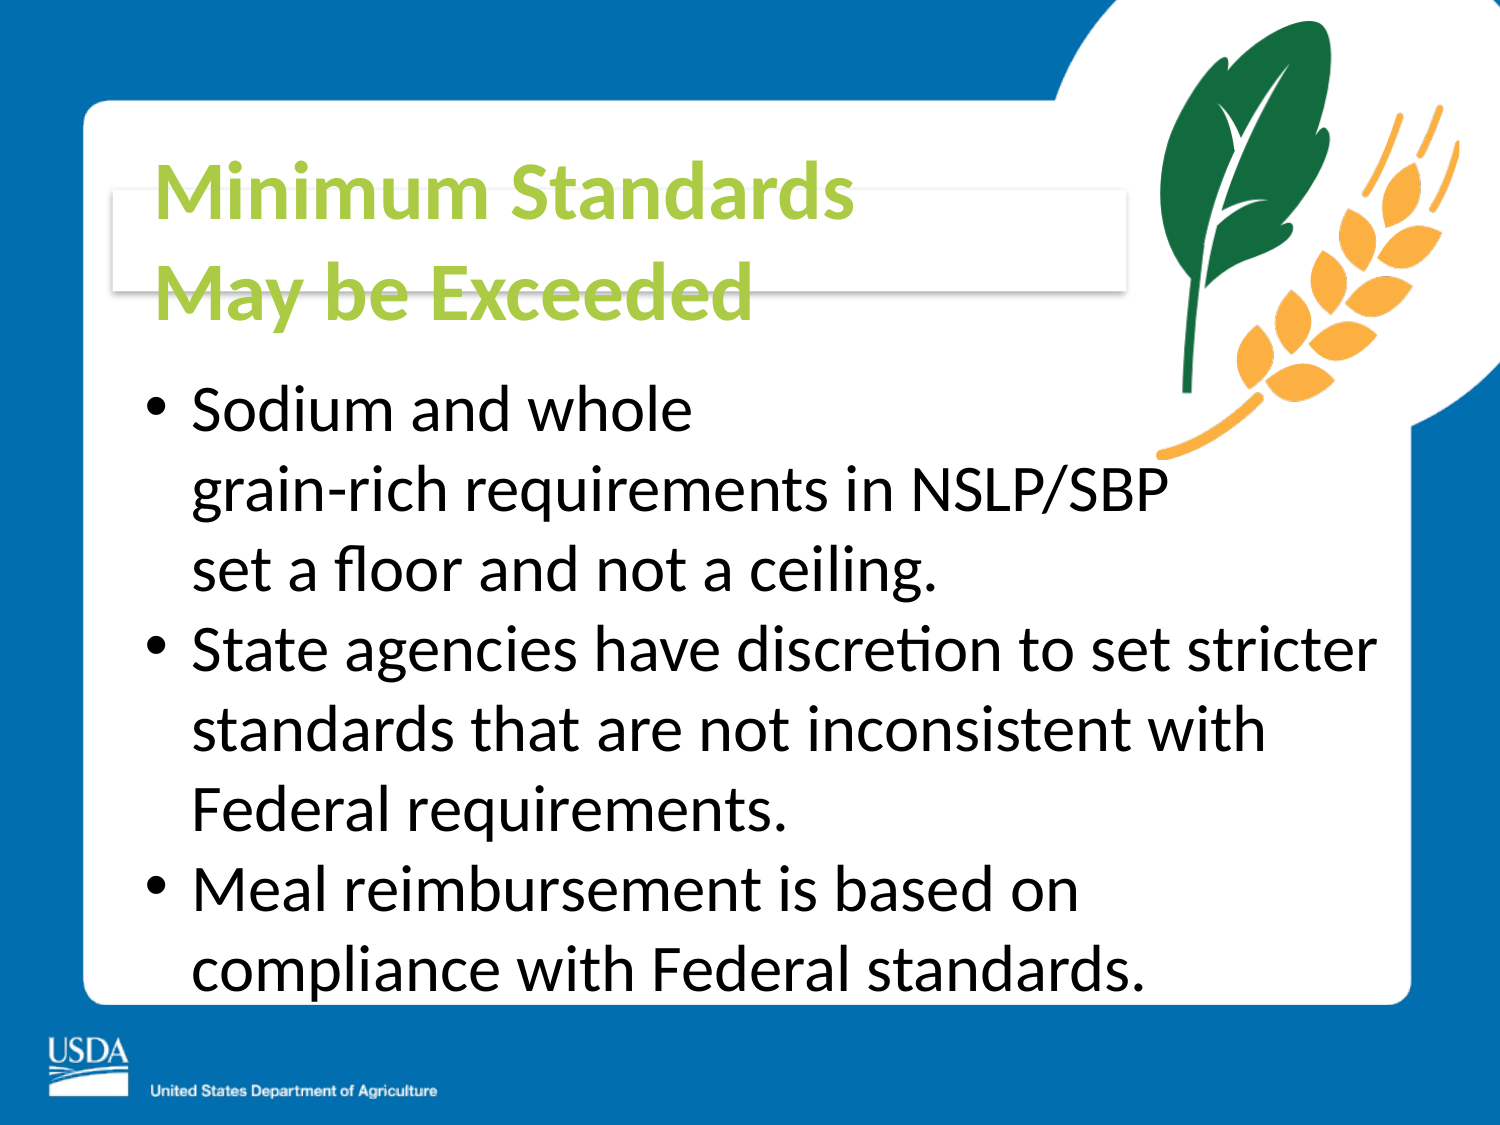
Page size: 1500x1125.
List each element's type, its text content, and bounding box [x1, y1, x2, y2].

text_box [112, 189, 1127, 292]
text_box Sodium and whole grain-rich requirements in NSLP/SBP set a floor and not a ceiling. State agencies have discretion to set stricter standards that are not inconsistent with Federal requirements. Meal reimbursement is based on compliance with Federal standards. [129, 357, 1415, 1092]
list Minimum Standards May be Exceeded [138, 129, 1452, 238]
